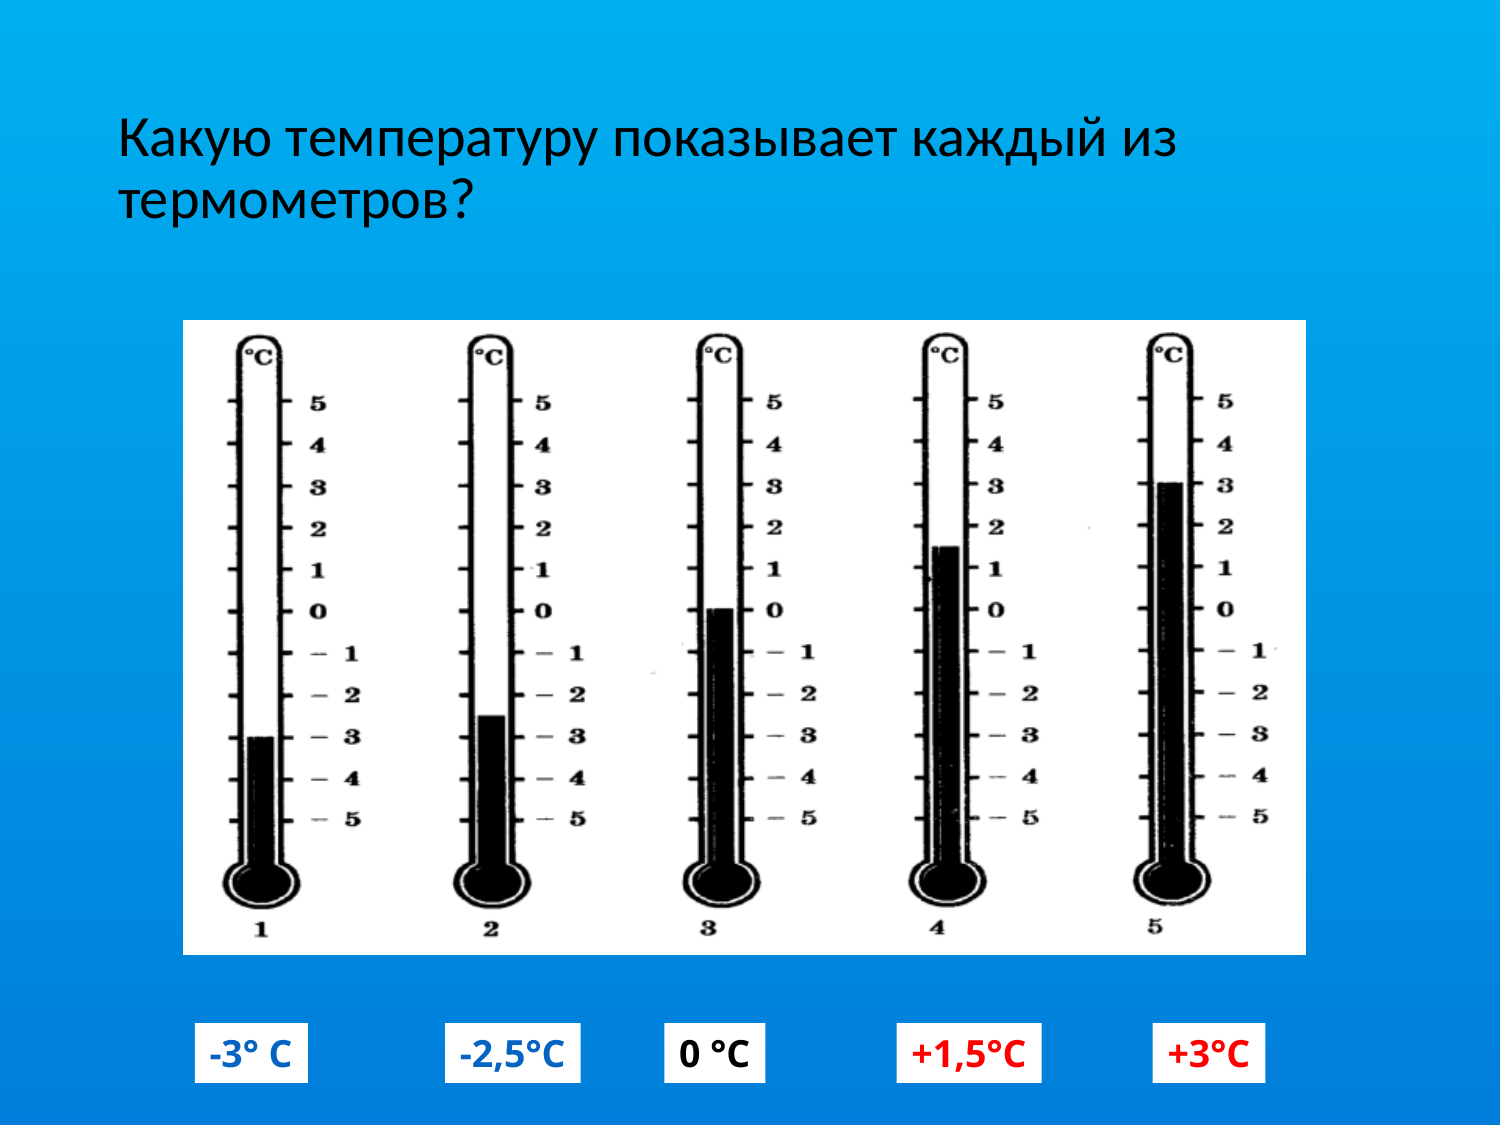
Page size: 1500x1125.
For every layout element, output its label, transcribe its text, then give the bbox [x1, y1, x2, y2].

text_box 0 °С [664, 1023, 766, 1083]
text_box -2,5°С [445, 1023, 581, 1083]
text_box -3° С [194, 1023, 308, 1083]
text_box +1,5°С [896, 1023, 1042, 1083]
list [183, 320, 1306, 955]
title Какую температуру показывает каждый из термометров? [103, 59, 1397, 278]
text_box +3°С [1152, 1023, 1266, 1083]
